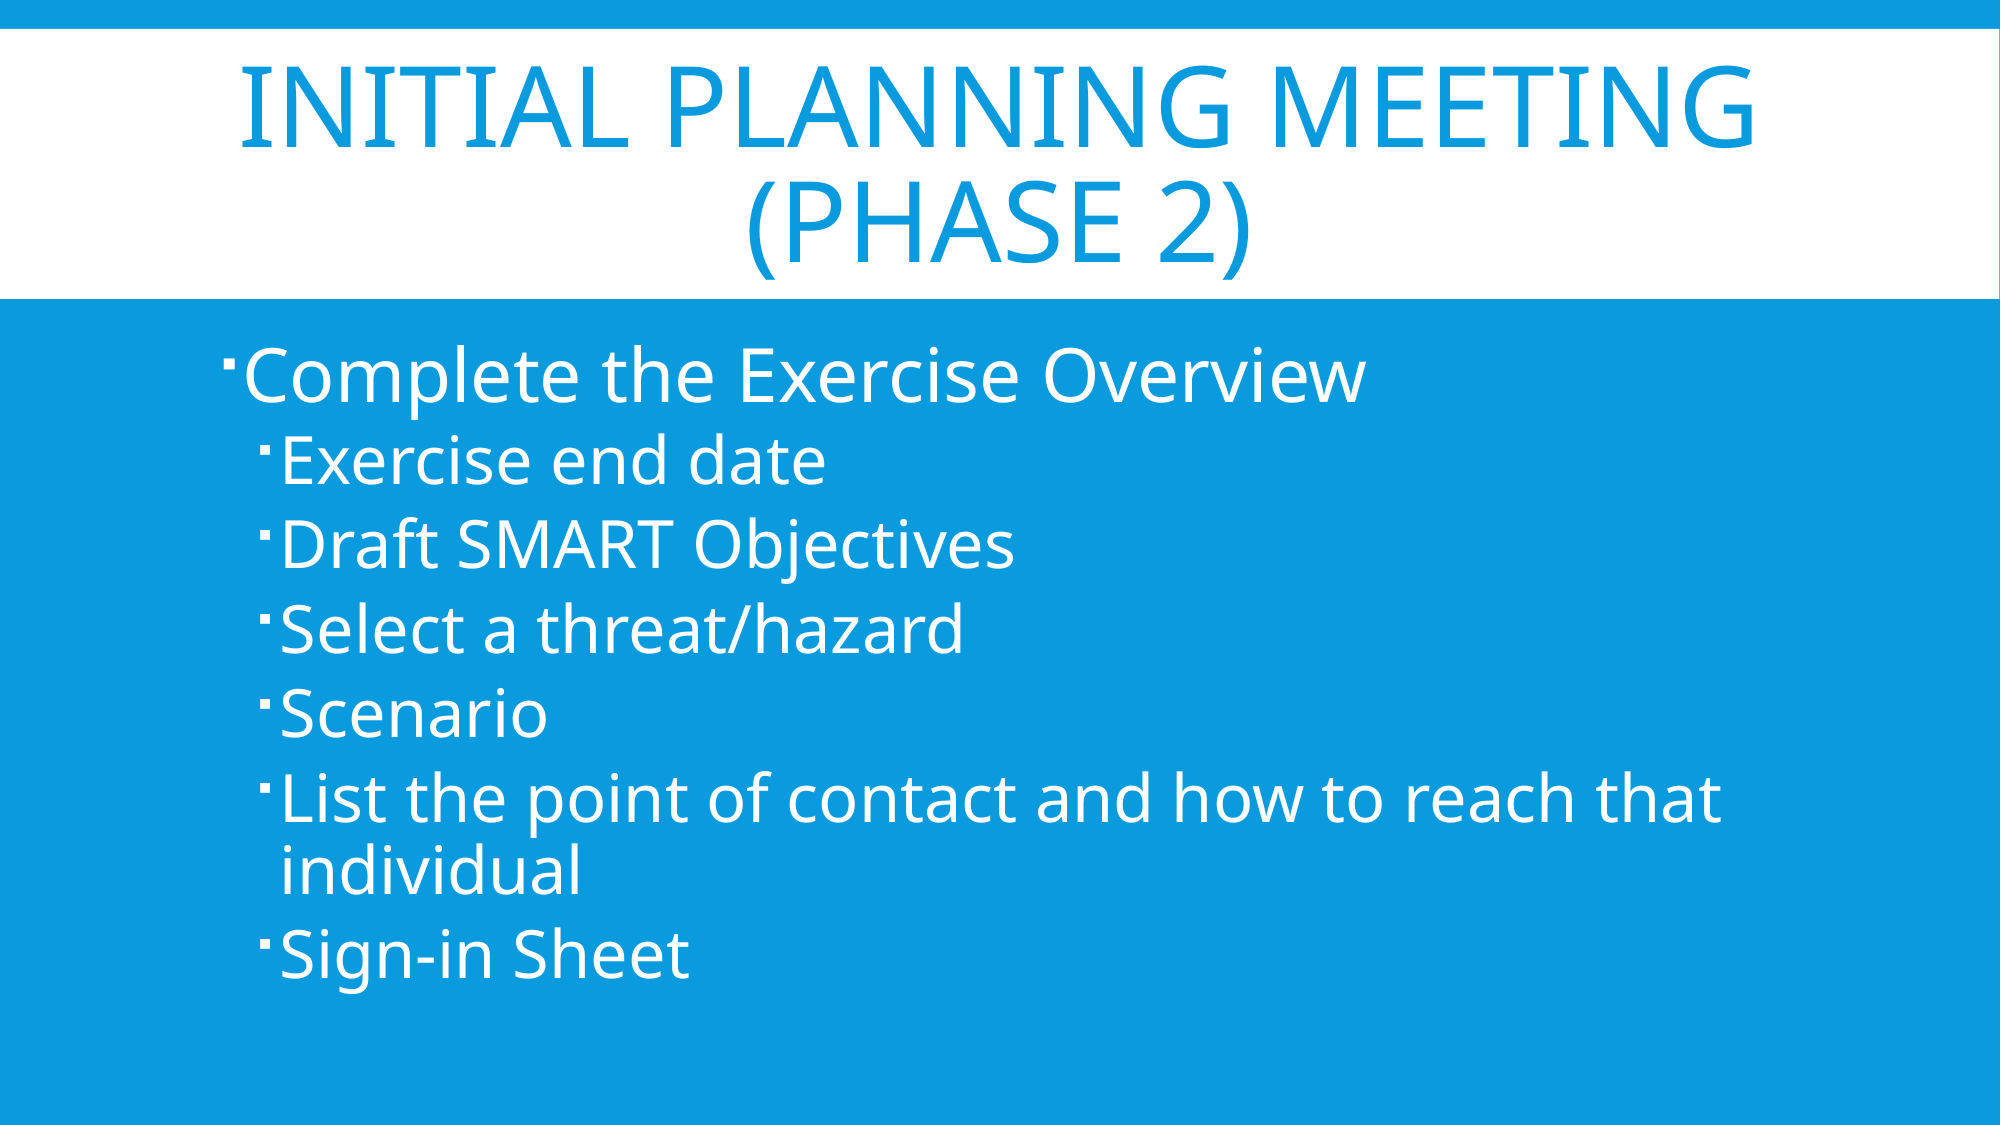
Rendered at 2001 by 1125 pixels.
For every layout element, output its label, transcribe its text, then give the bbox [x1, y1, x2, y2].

title Initial Planning Meeting (PHASE 2) [197, 46, 1803, 295]
list Complete the Exercise Overview Exercise end date Draft SMART Objectives Select a threat/hazard Scenario List the point of contact and how to reach that individual Sign-in Sheet [197, 329, 1803, 1020]
